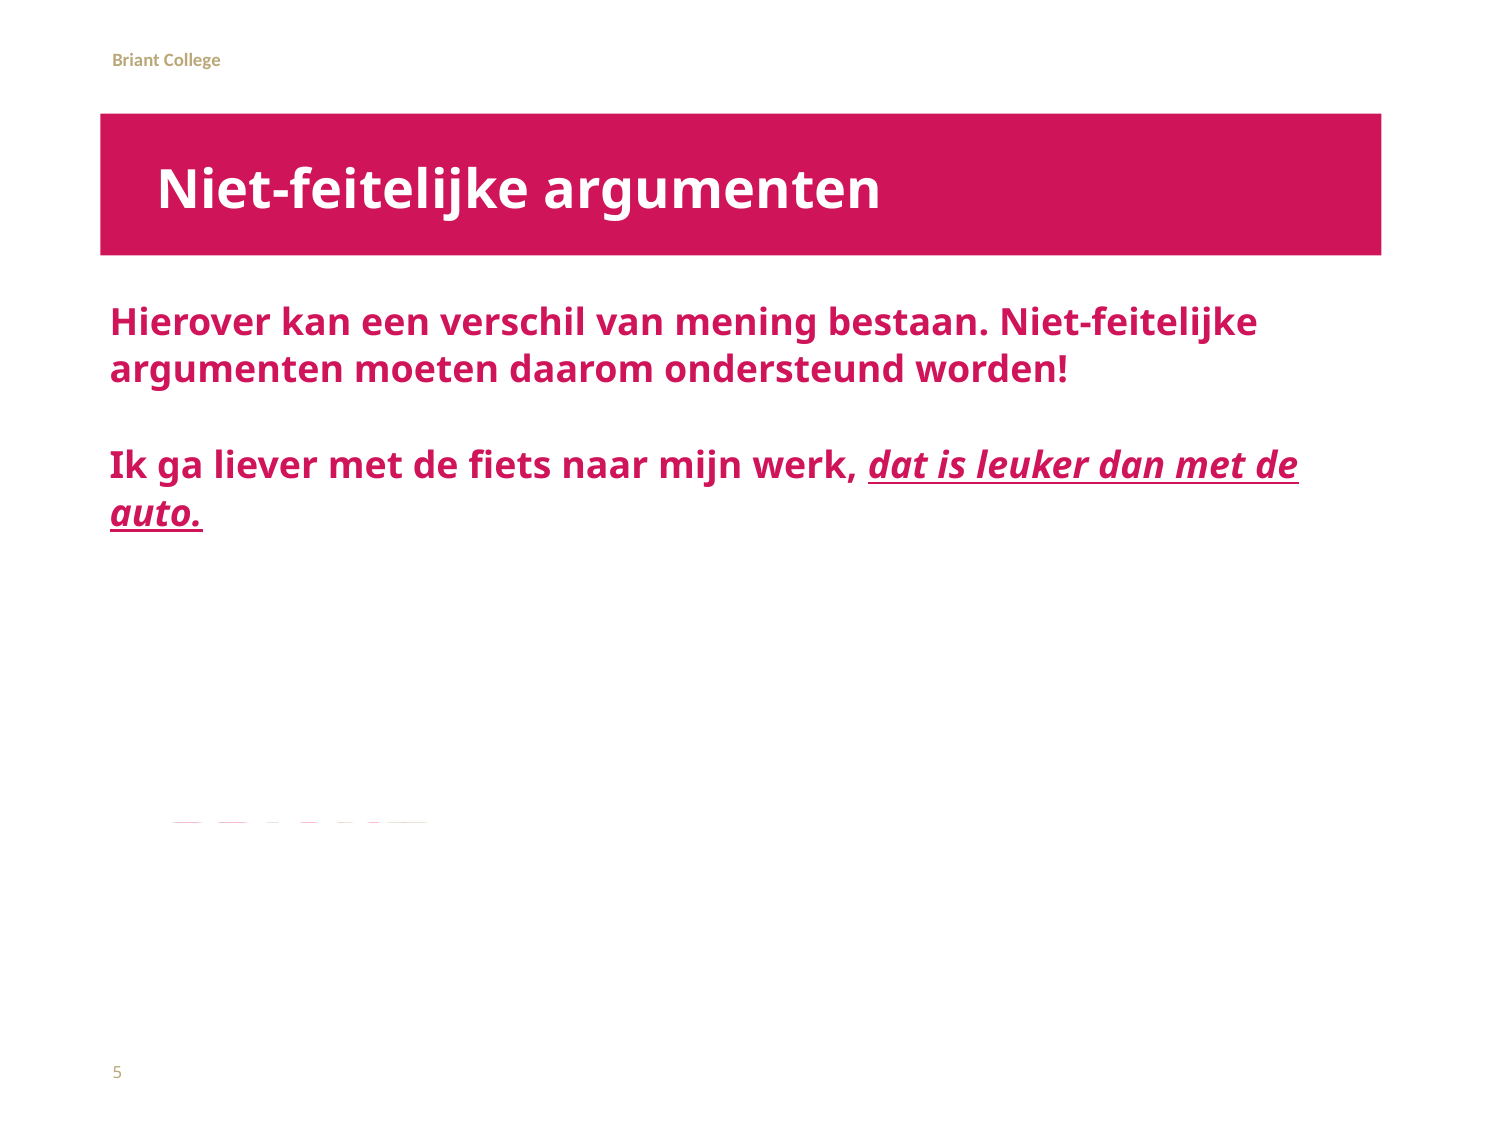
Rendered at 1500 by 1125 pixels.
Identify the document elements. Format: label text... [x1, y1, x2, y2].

title Niet-feitelijke argumenten [100, 113, 1382, 256]
slide_number 5 [112, 1058, 160, 1088]
list Hierover kan een verschil van mening bestaan. Niet-feitelijke argumenten moeten daarom ondersteund worden! Ik ga liever met de fiets naar mijn werk, dat is leuker dan met de auto. [94, 287, 1388, 1009]
